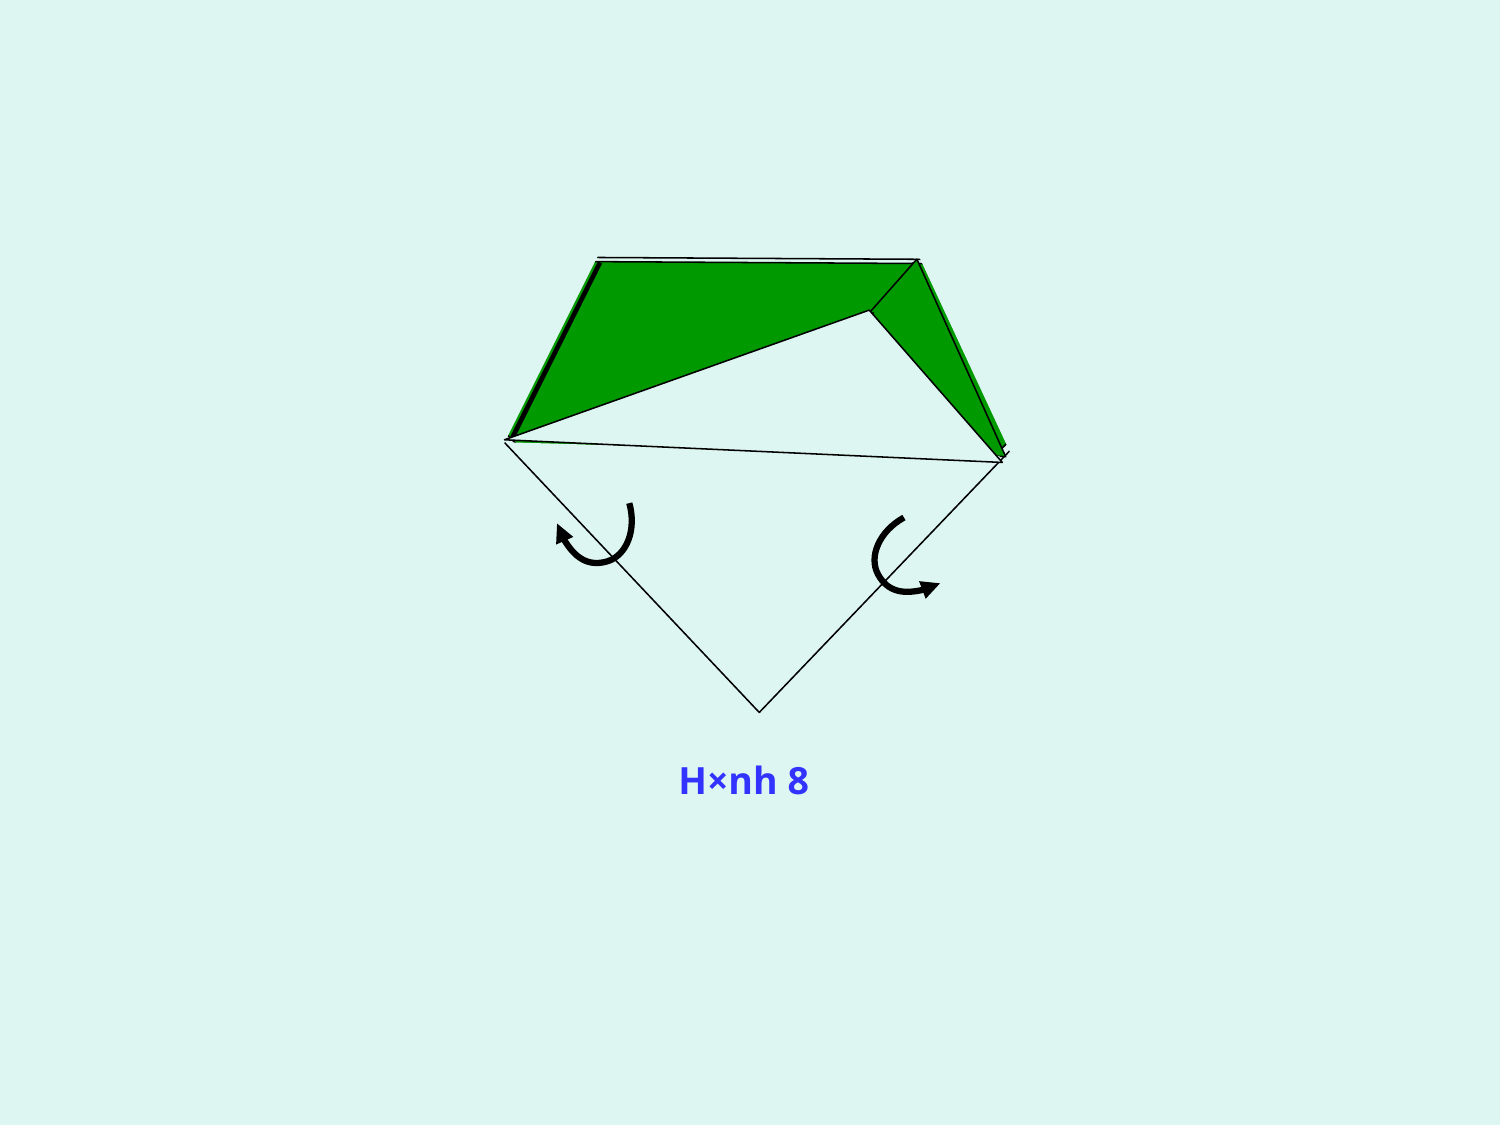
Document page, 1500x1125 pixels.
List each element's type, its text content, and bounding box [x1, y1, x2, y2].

text_box [595, 257, 916, 263]
text_box [511, 443, 993, 706]
text_box [614, 557, 884, 713]
text_box H×nh 8 [650, 749, 838, 810]
text_box [874, 517, 940, 594]
text_box [555, 503, 632, 563]
text_box [1003, 445, 1010, 455]
text_box [504, 440, 579, 518]
text_box [297, 244, 601, 451]
text_box [504, 310, 1003, 463]
text_box [906, 228, 1214, 522]
text_box [920, 263, 1007, 448]
text_box [871, 259, 1006, 457]
text_box [508, 261, 912, 437]
text_box [918, 463, 999, 545]
